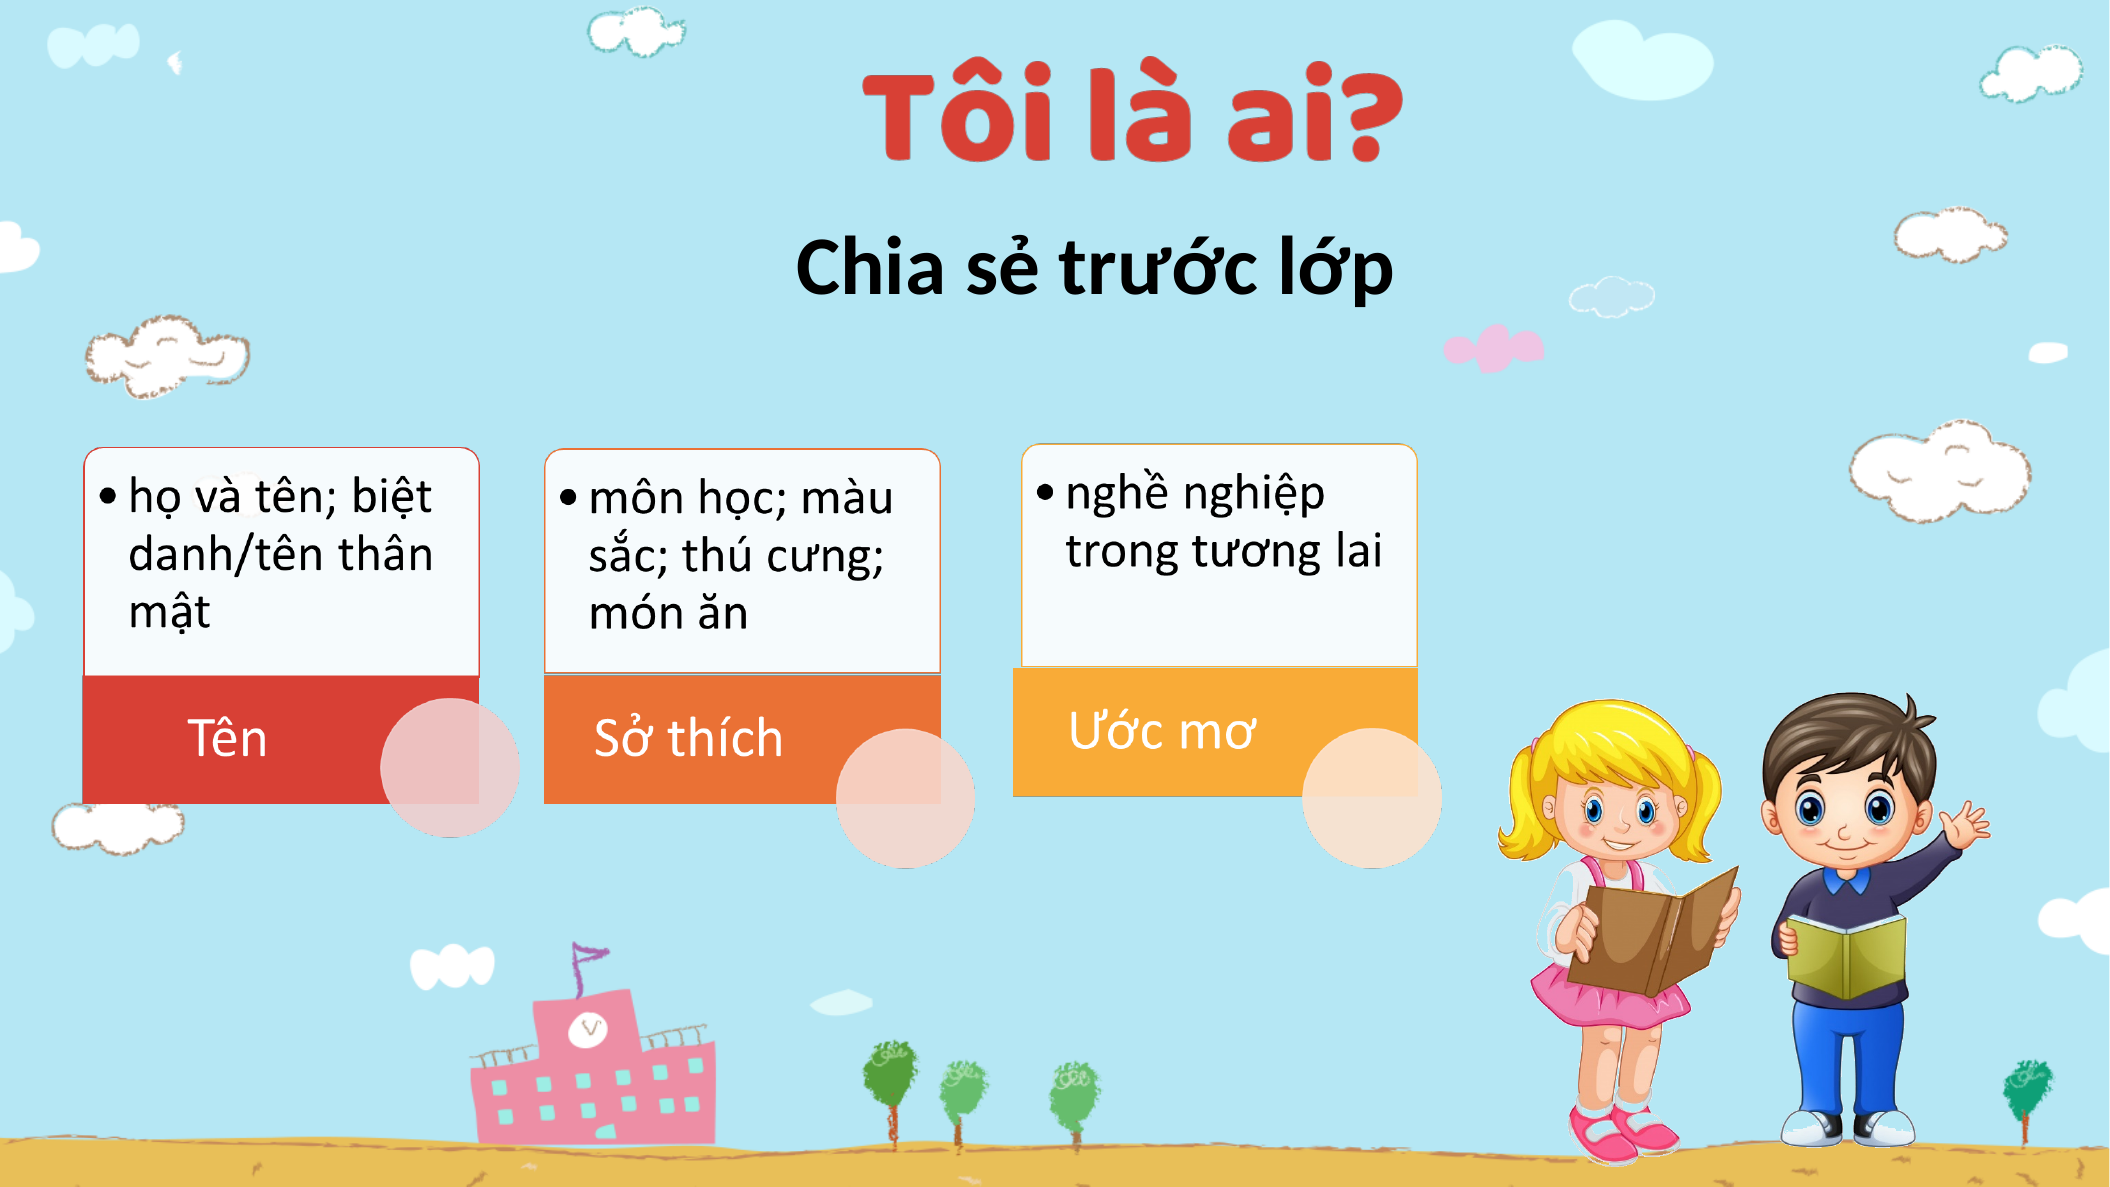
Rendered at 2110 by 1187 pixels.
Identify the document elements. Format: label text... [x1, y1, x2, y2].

picture [0, 0, 2110, 1187]
text_box Chia sẻ trước lớp [275, 203, 1917, 319]
